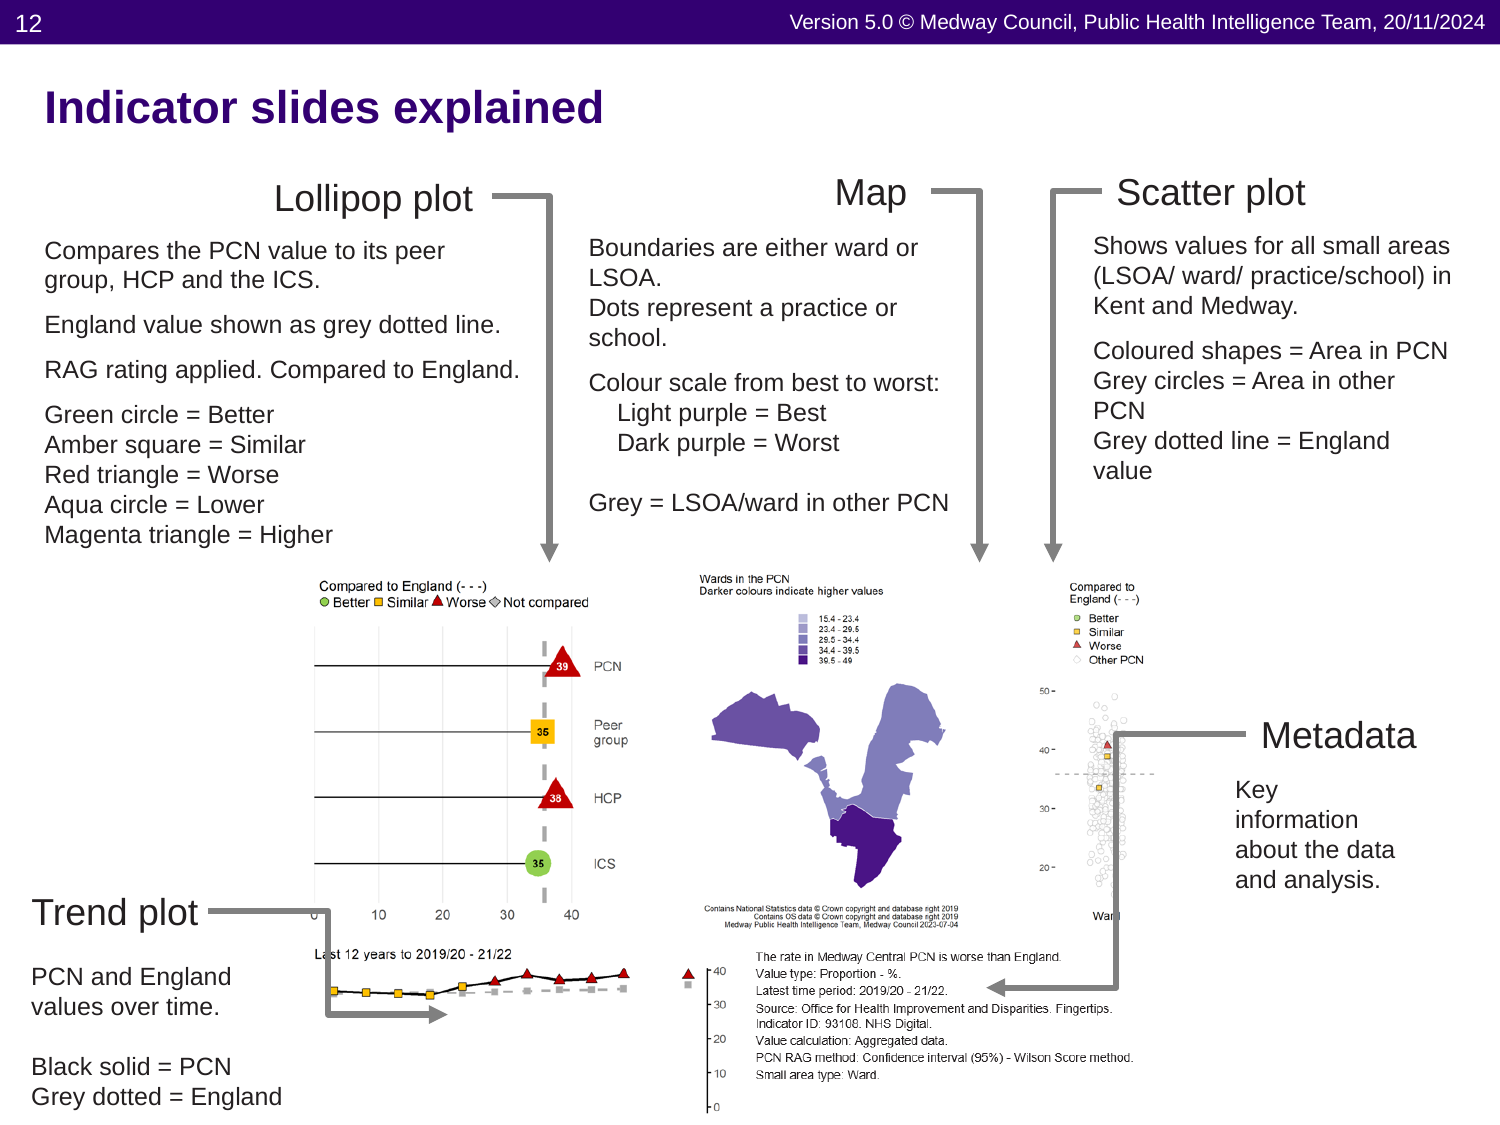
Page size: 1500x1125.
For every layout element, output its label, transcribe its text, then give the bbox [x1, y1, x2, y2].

picture [310, 568, 1159, 1118]
title Indicator slides explained [29, 70, 1471, 138]
list 12 [0, 0, 95, 95]
list Version 5.0 © Medway Council, Public Health Intelligence Team, 20/11/2024 [419, 0, 1500, 43]
